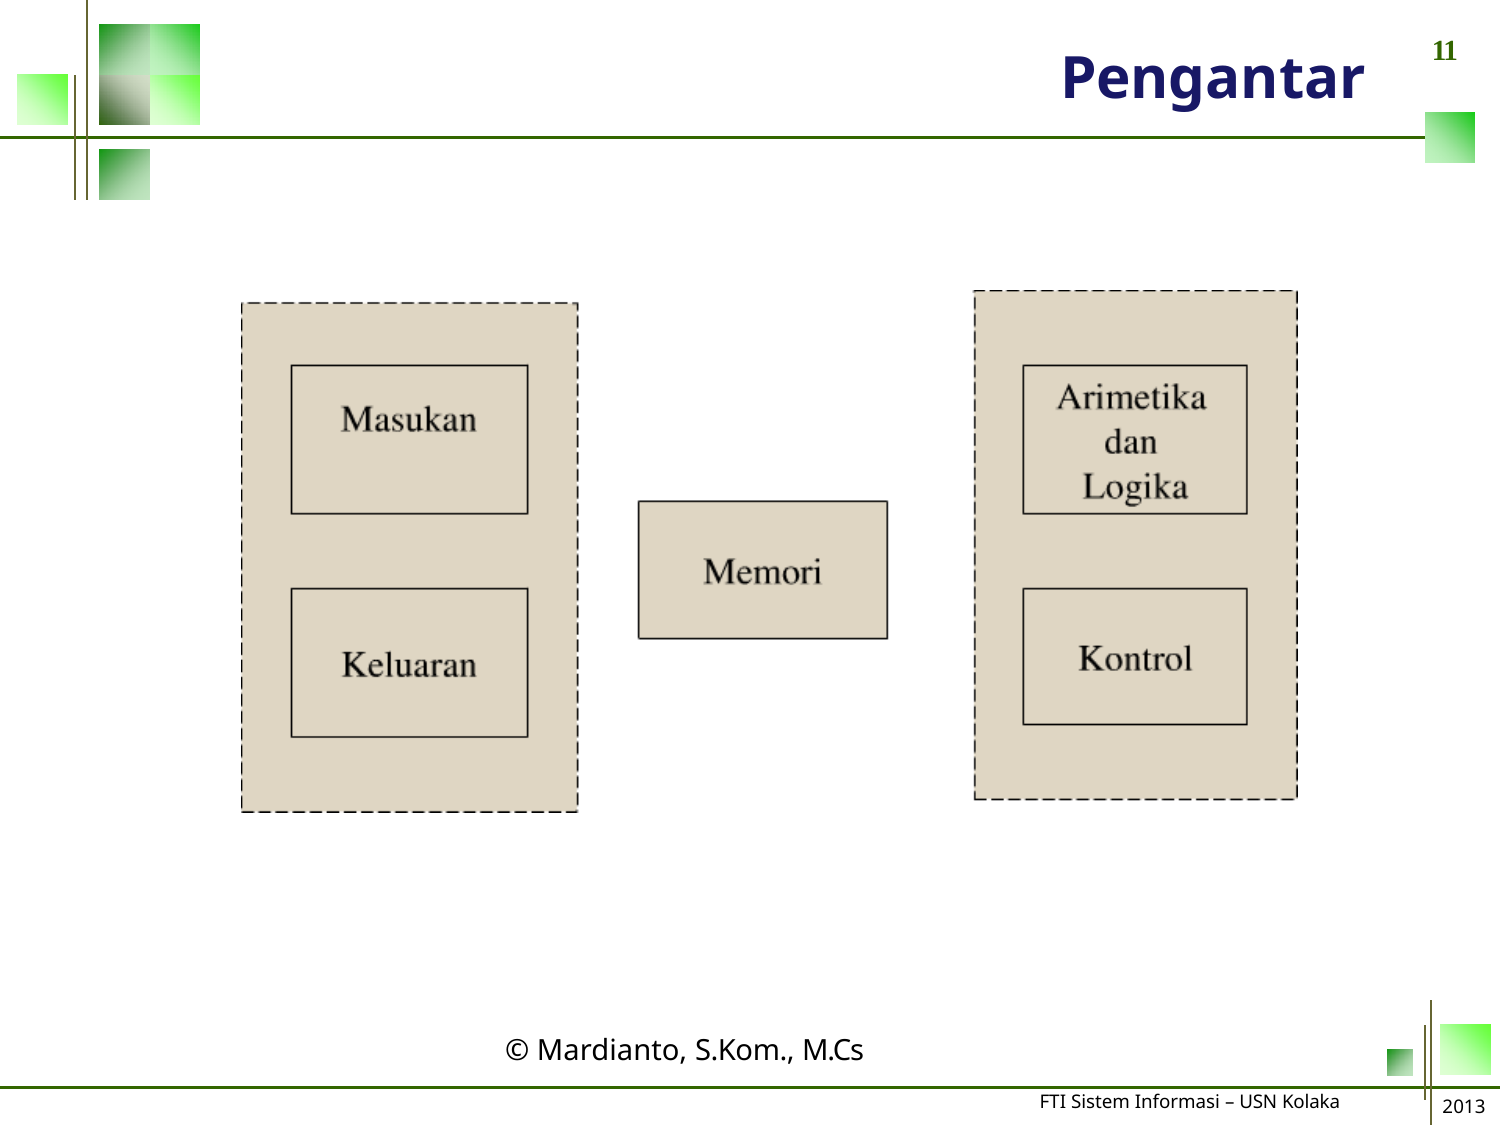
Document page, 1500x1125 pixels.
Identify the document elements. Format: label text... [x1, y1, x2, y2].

slide_number 2013 [1440, 1092, 1493, 1125]
picture [241, 289, 1298, 814]
picture [1440, 1024, 1491, 1075]
footer FTI Sistem Informasi – USN Kolaka [1037, 1087, 1411, 1125]
picture [17, 74, 68, 125]
picture [1425, 112, 1475, 163]
picture [1387, 1049, 1413, 1076]
title Pengantar [1058, 38, 1402, 229]
picture [99, 24, 200, 125]
text_box © Mardianto, S.Kom., M.Cs [503, 1028, 1026, 1067]
picture [99, 149, 150, 200]
text_box 11 [1429, 29, 1461, 67]
